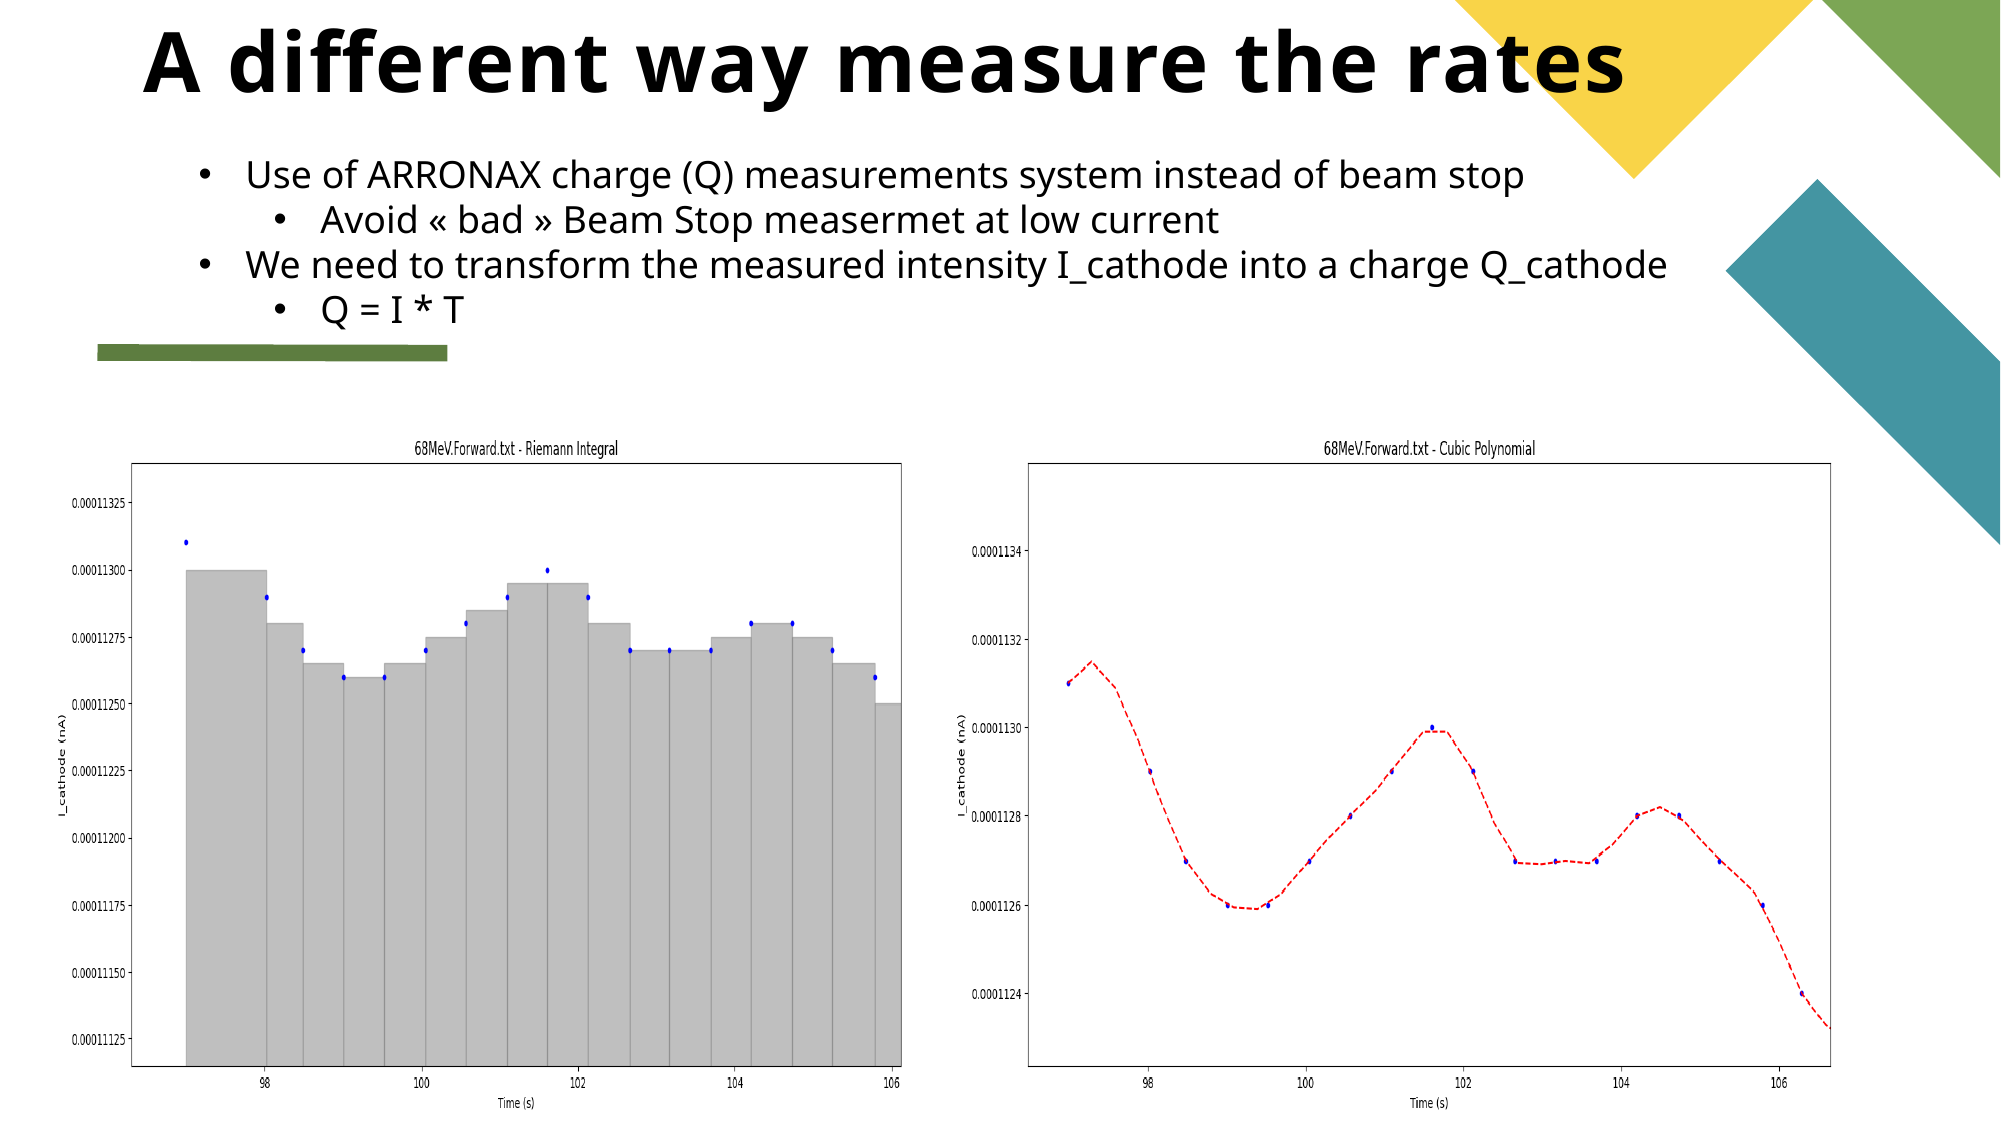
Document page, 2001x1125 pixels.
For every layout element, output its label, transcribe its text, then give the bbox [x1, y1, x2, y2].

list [7, 418, 929, 1125]
text_box Use of ARRONAX charge (Q) measurements system instead of beam stop Avoid « bad » Beam Stop measermet at low current We need to transform the measured intensity I_cathode into a charge Q_cathode Q = I * T [183, 143, 1754, 339]
title A different way measure the rates [143, 13, 1865, 109]
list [929, 418, 1865, 1125]
